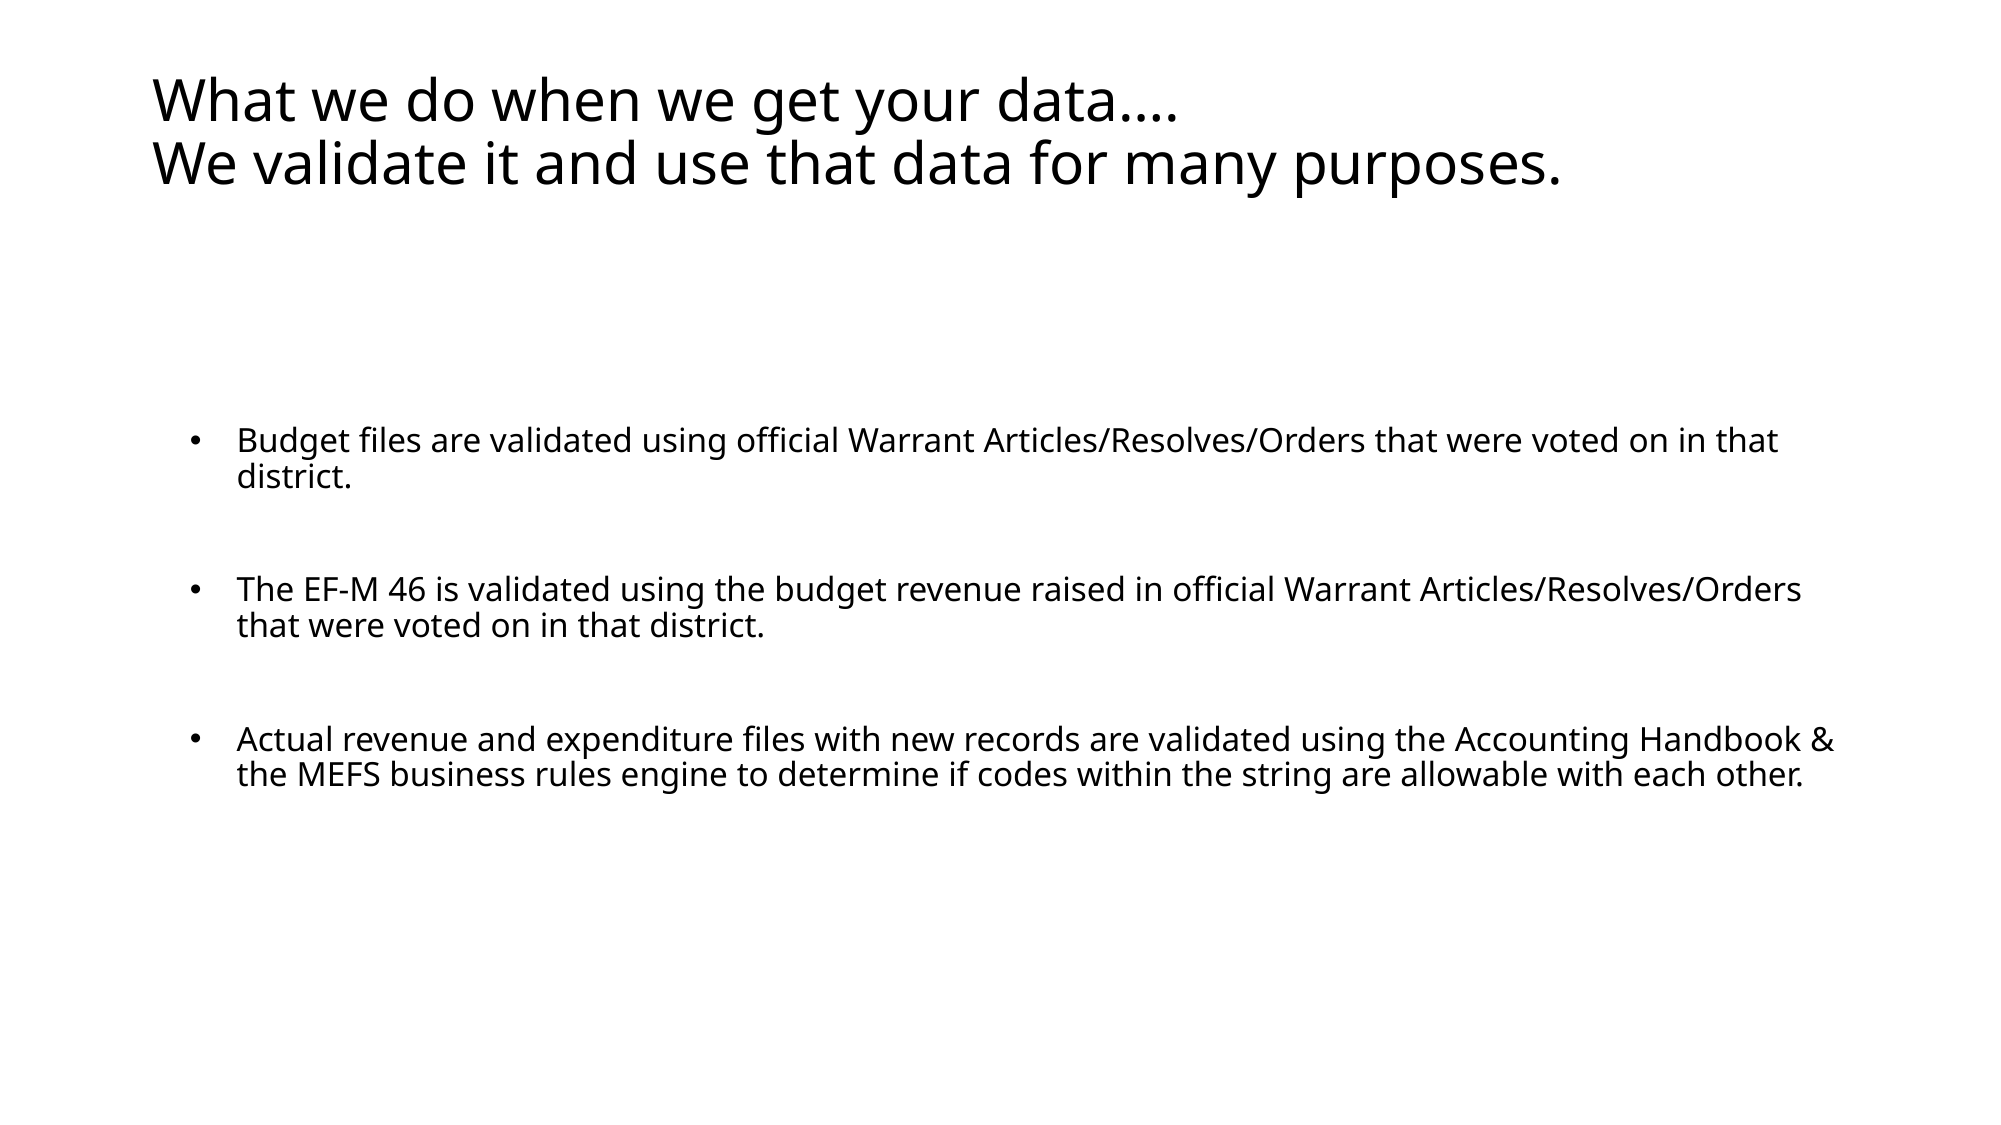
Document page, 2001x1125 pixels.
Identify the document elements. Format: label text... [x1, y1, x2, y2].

title What we do when we get your data…. We validate it and use that data for many purposes. [137, 139, 1863, 261]
list Budget files are validated using official Warrant Articles/Resolves/Orders that were voted on in that district. The EF-M 46 is validated using the budget revenue raised in official Warrant Articles/Resolves/Orders that were voted on in that district. Actual revenue and expenditure files with new records are validated using the Accounting Handbook & the MEFS business rules engine to determine if codes within the string are allowable with each other. [174, 416, 1863, 986]
list [137, 299, 1843, 1014]
